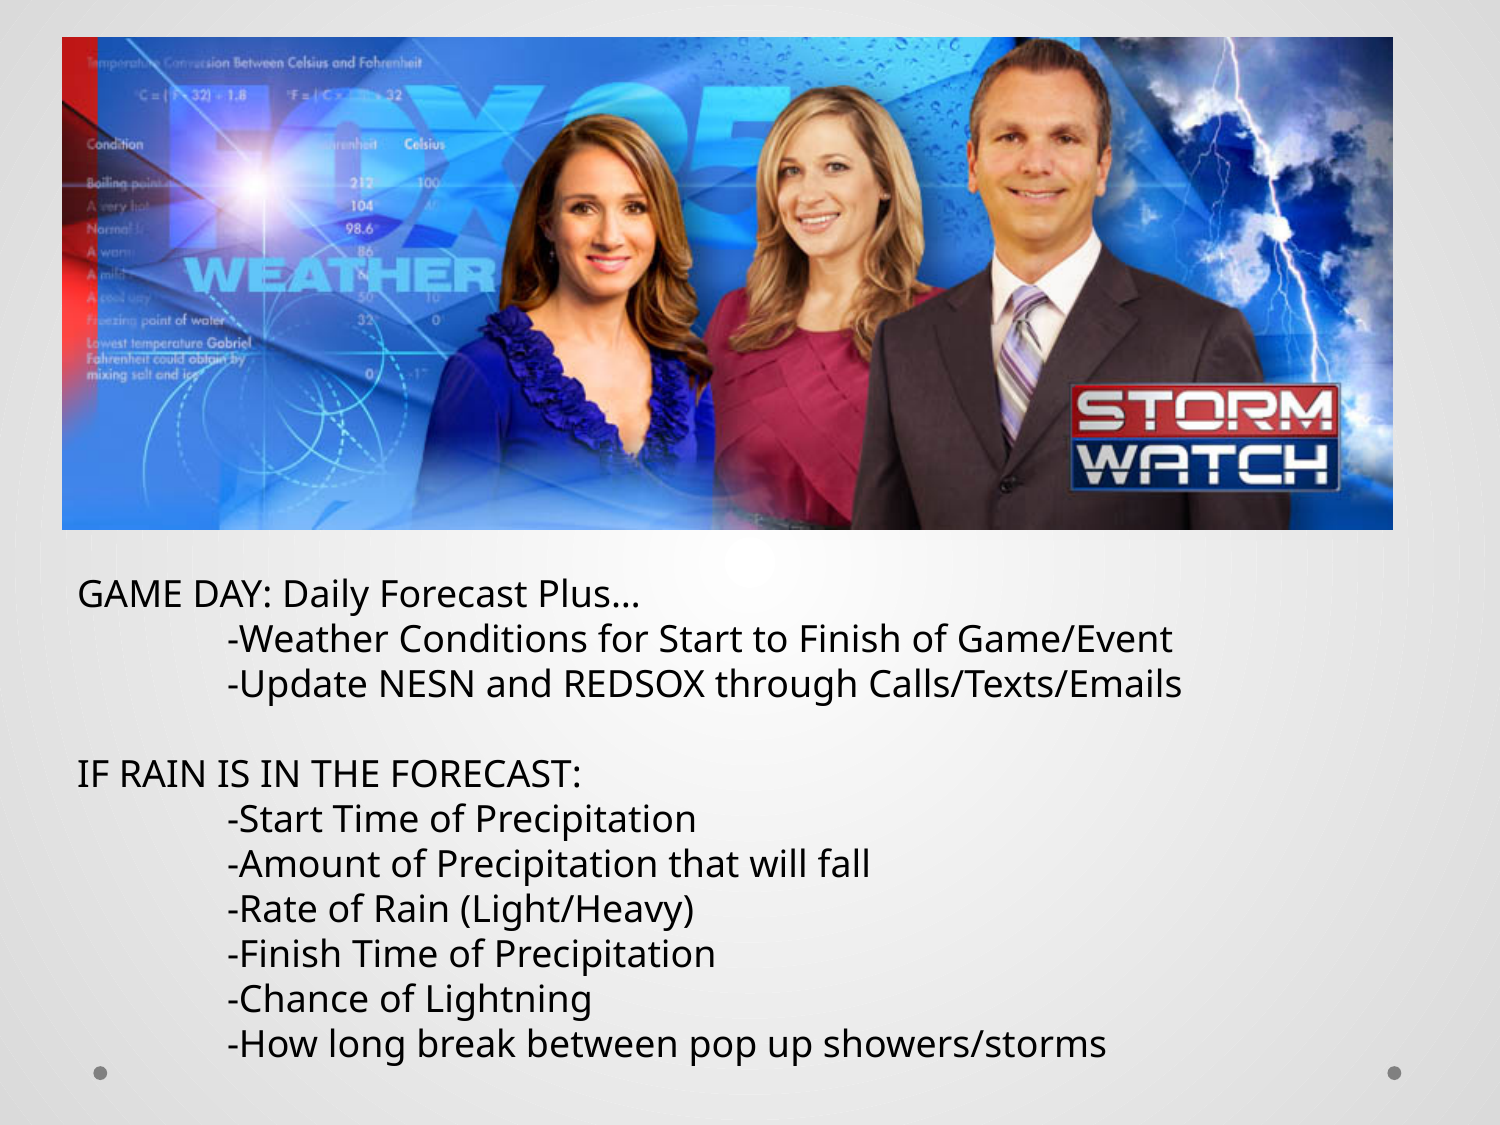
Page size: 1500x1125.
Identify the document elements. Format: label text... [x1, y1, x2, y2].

text_box GAME DAY: Daily Forecast Plus… -Weather Conditions for Start to Finish of Game/Event -Update NESN and REDSOX through Calls/Texts/Emails IF RAIN IS IN THE FORECAST: -Start Time of Precipitation -Amount of Precipitation that will fall -Rate of Rain (Light/Heavy) -Finish Time of Precipitation -Chance of Lightning -How long break between pop up showers/storms [62, 562, 1393, 1073]
picture [62, 37, 1393, 530]
